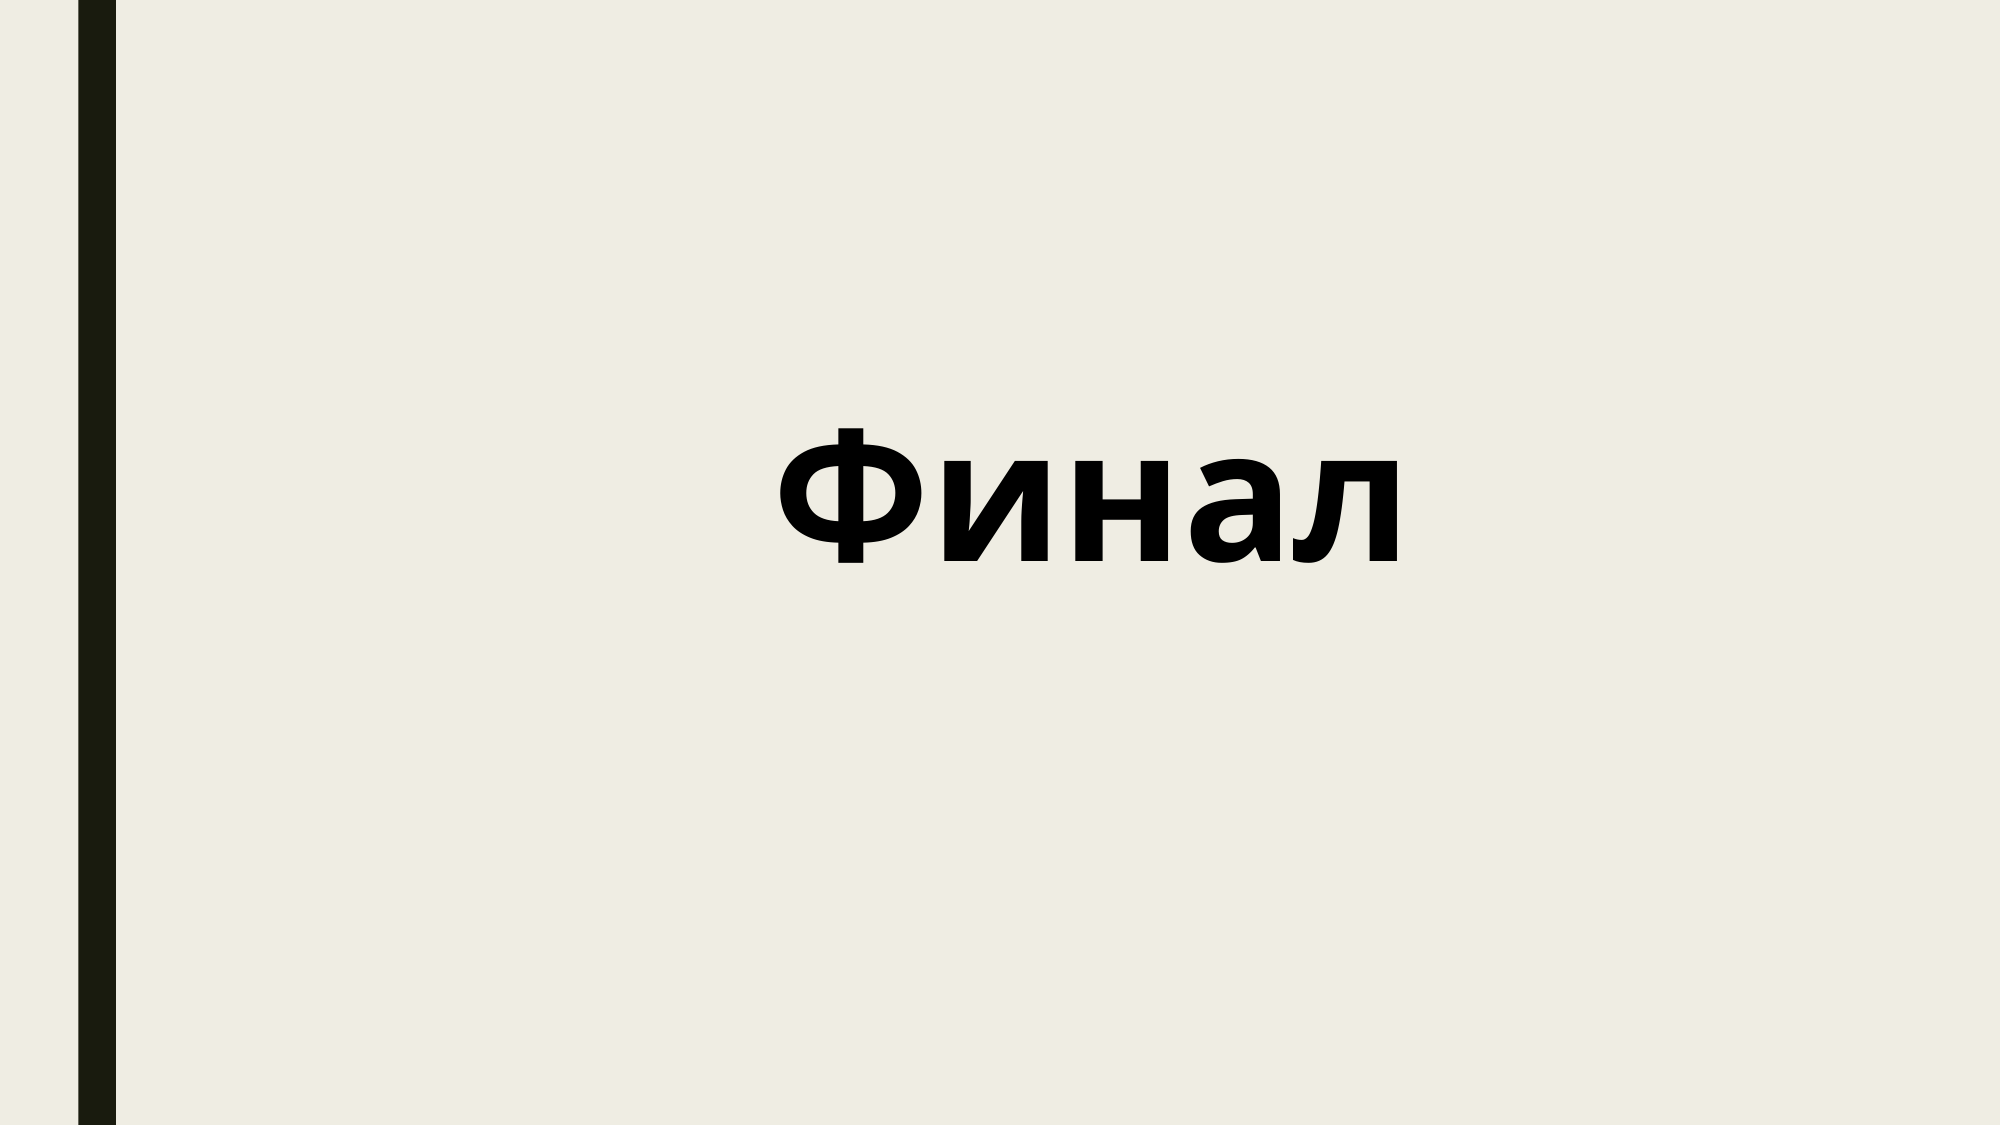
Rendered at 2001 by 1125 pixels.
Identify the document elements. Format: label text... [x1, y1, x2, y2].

text_box Финал [504, 370, 1681, 606]
